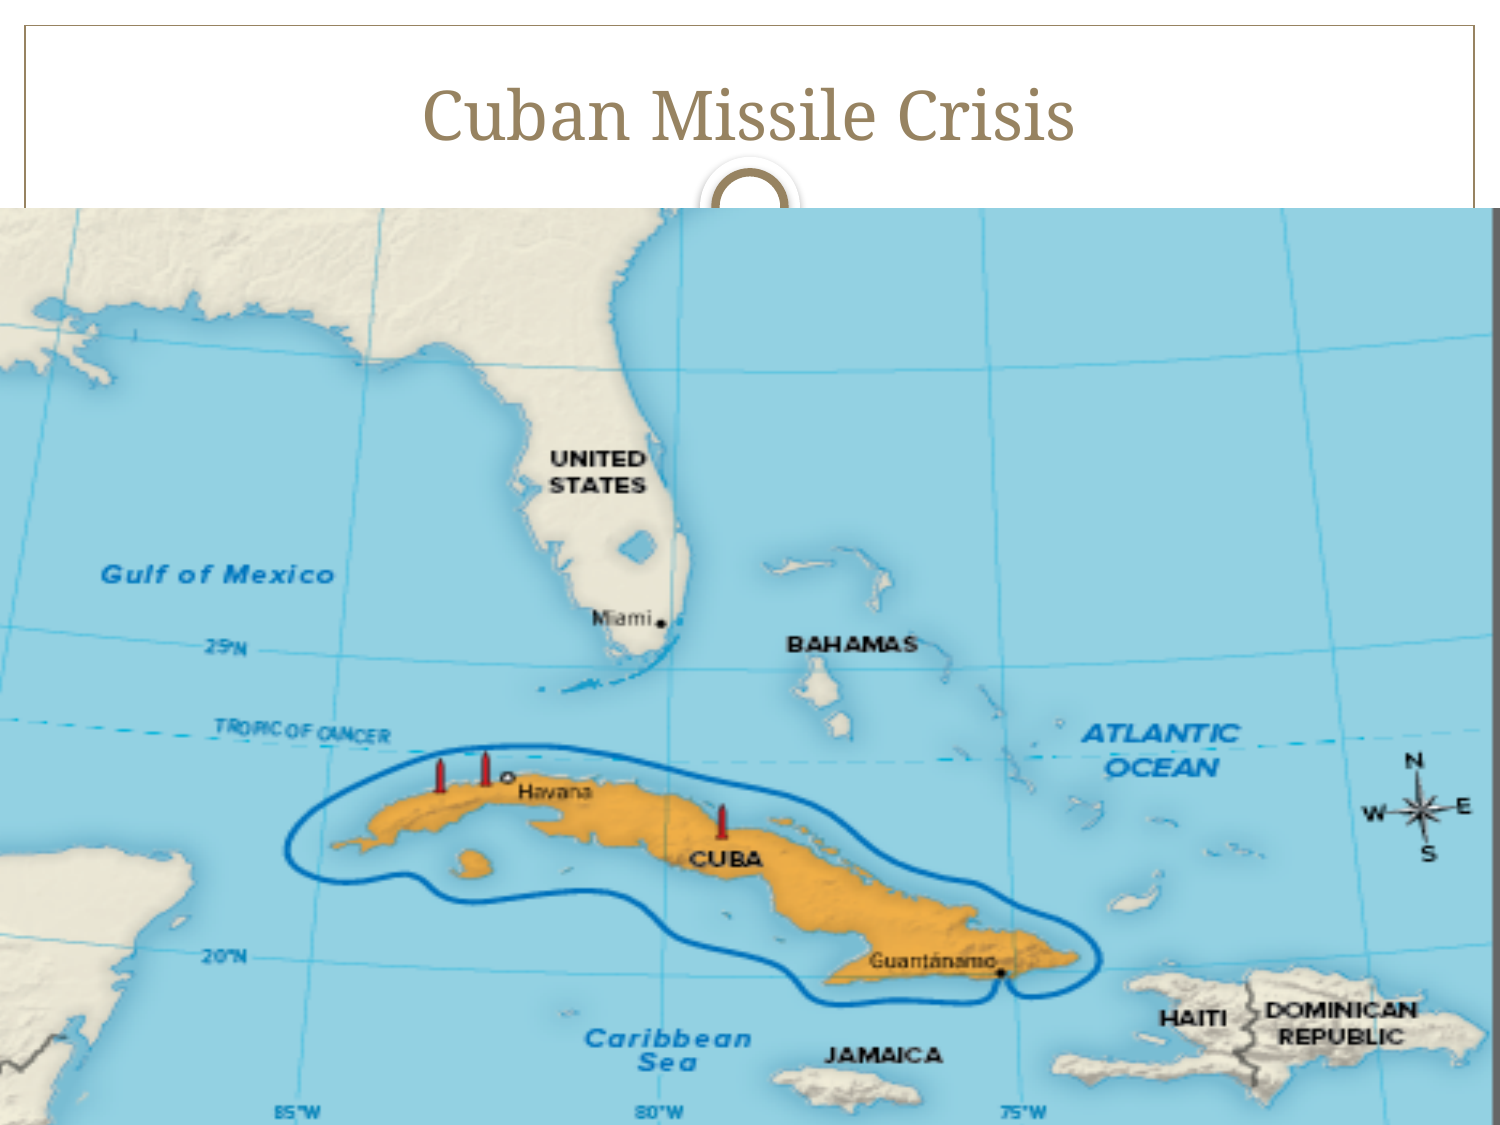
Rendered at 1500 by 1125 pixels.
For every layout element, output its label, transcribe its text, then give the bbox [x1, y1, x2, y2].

title Cuban Missile Crisis [49, 37, 1450, 162]
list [0, 208, 1500, 1125]
